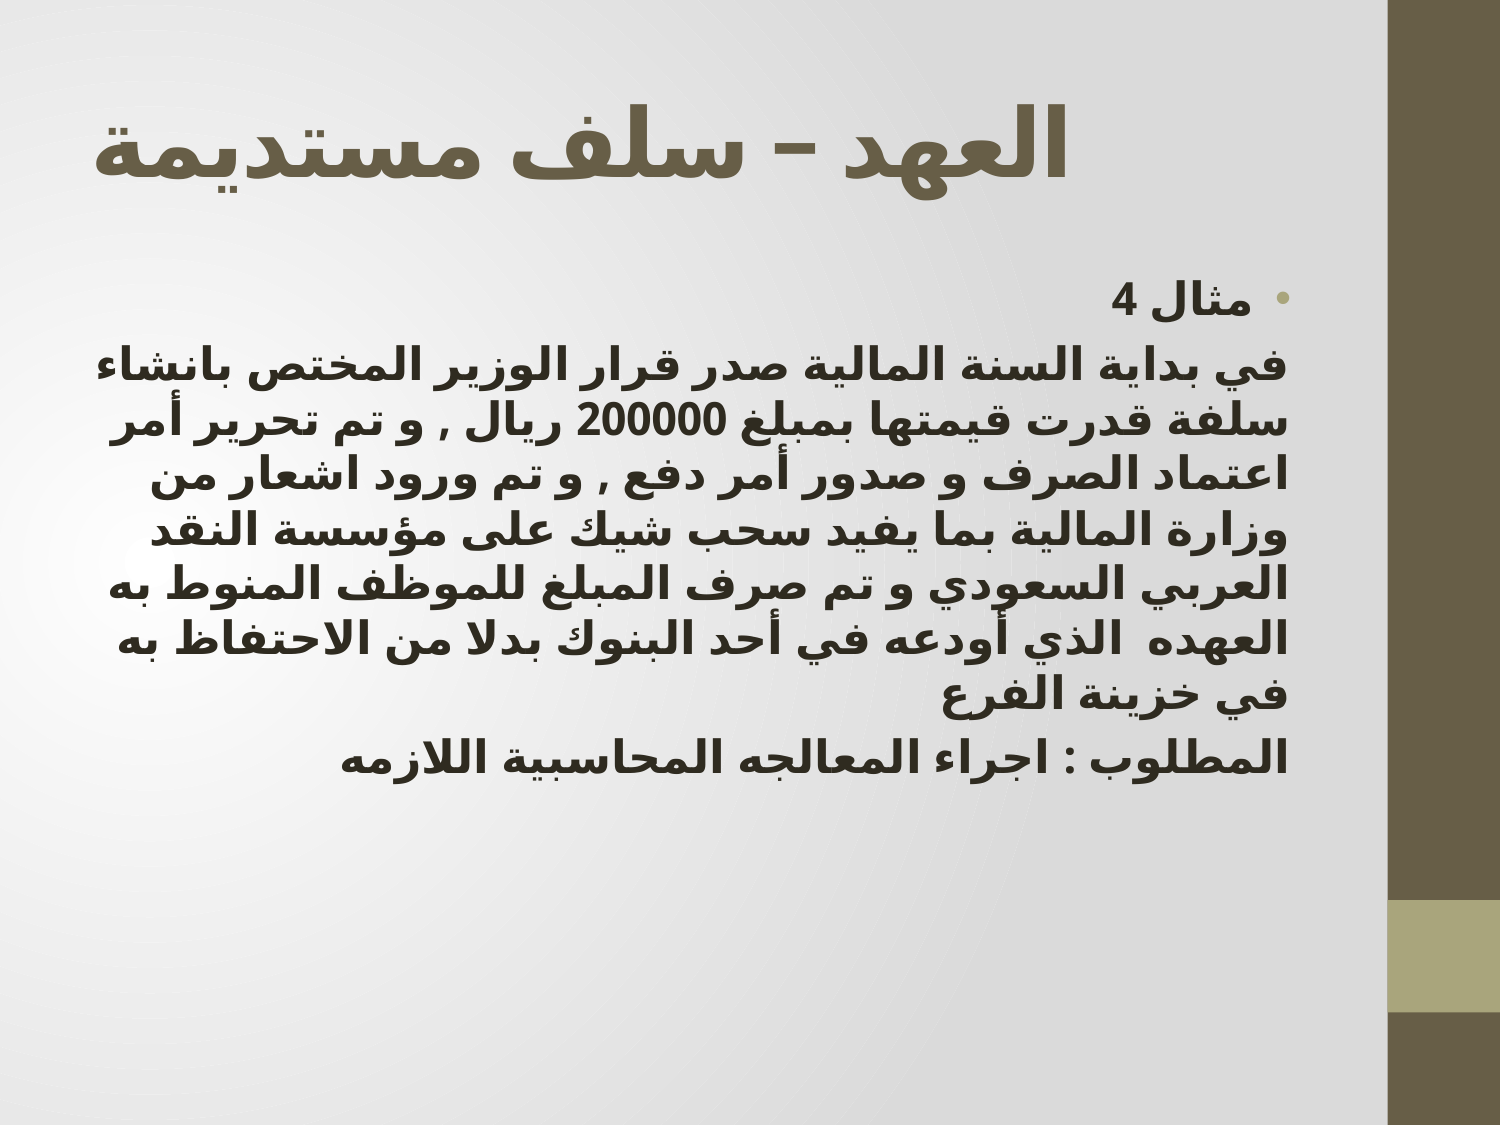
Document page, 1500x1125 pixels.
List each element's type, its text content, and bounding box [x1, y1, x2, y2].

title العهد – سلف مستديمة [75, 45, 1325, 233]
list مثال 4 في بداية السنة المالية صدر قرار الوزير المختص بانشاء سلفة قدرت قيمتها بمبلغ 200000 ريال , و تم تحرير أمر اعتماد الصرف و صدور أمر دفع , و تم ورود اشعار من وزارة المالية بما يفيد سحب شيك على مؤسسة النقد العربي السعودي و تم صرف المبلغ للموظف المنوط به العهده الذي أودعه في أحد البنوك بدلا من الاحتفاظ به في خزينة الفرع المطلوب : اجراء المعالجه المحاسبية اللازمه [75, 262, 1325, 1050]
